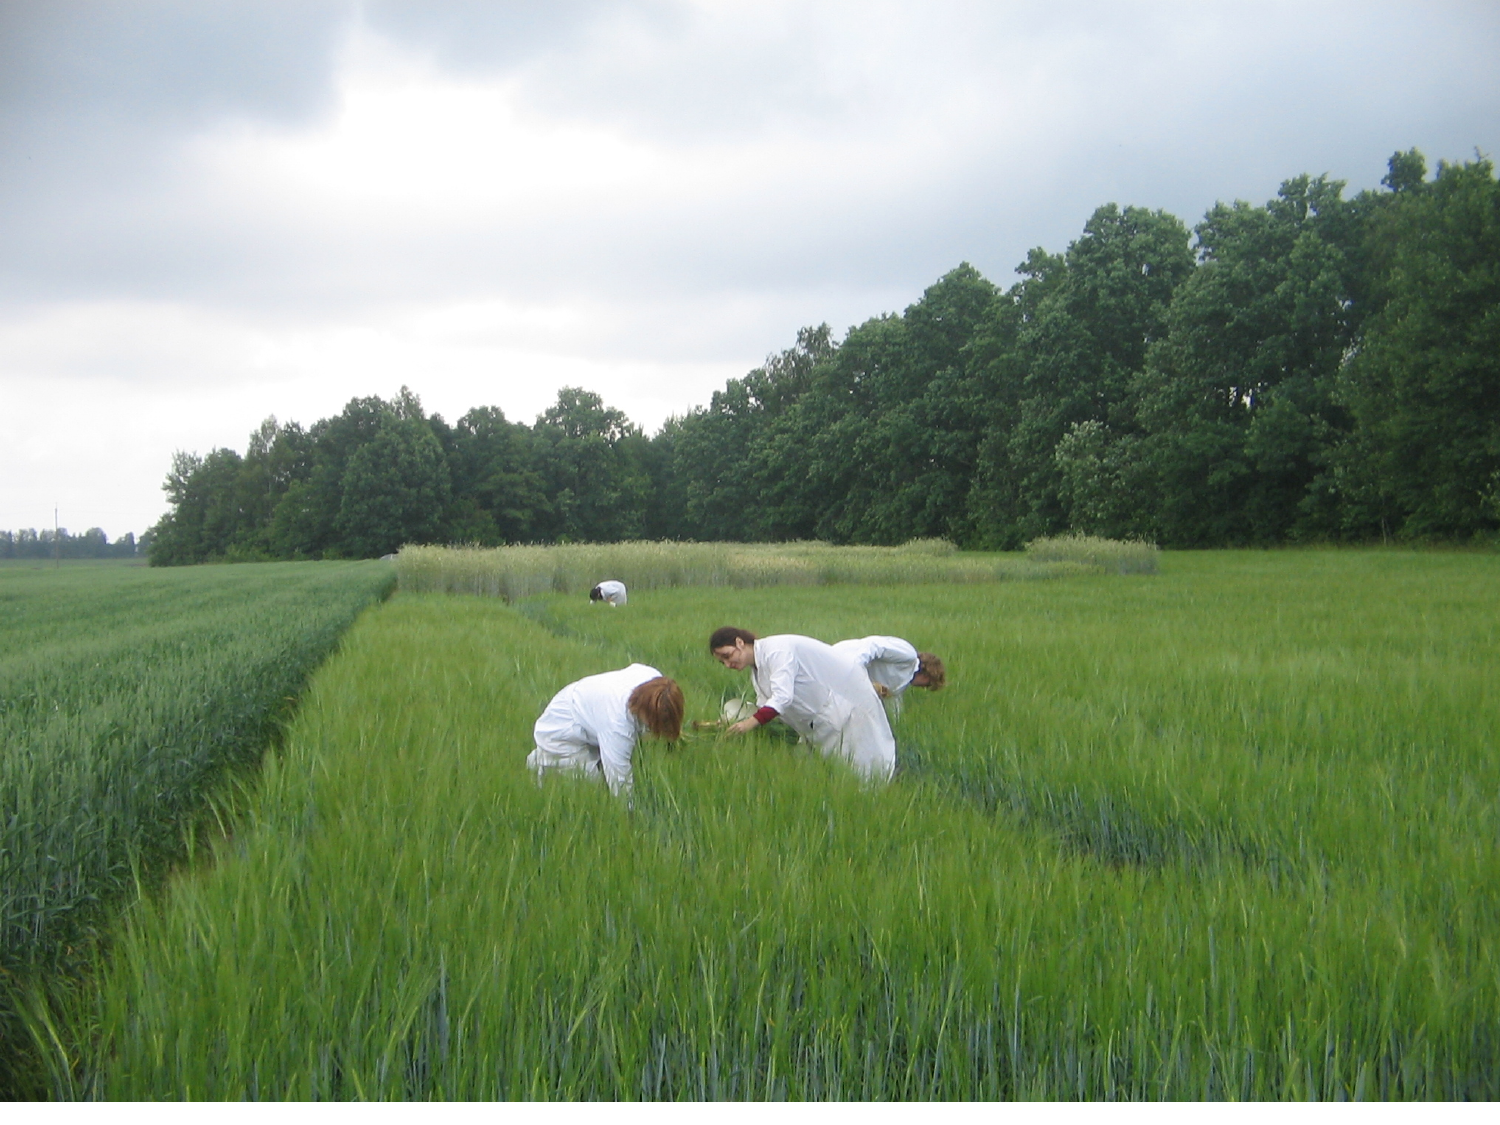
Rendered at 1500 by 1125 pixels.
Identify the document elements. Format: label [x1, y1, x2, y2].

list [0, 0, 1500, 1102]
